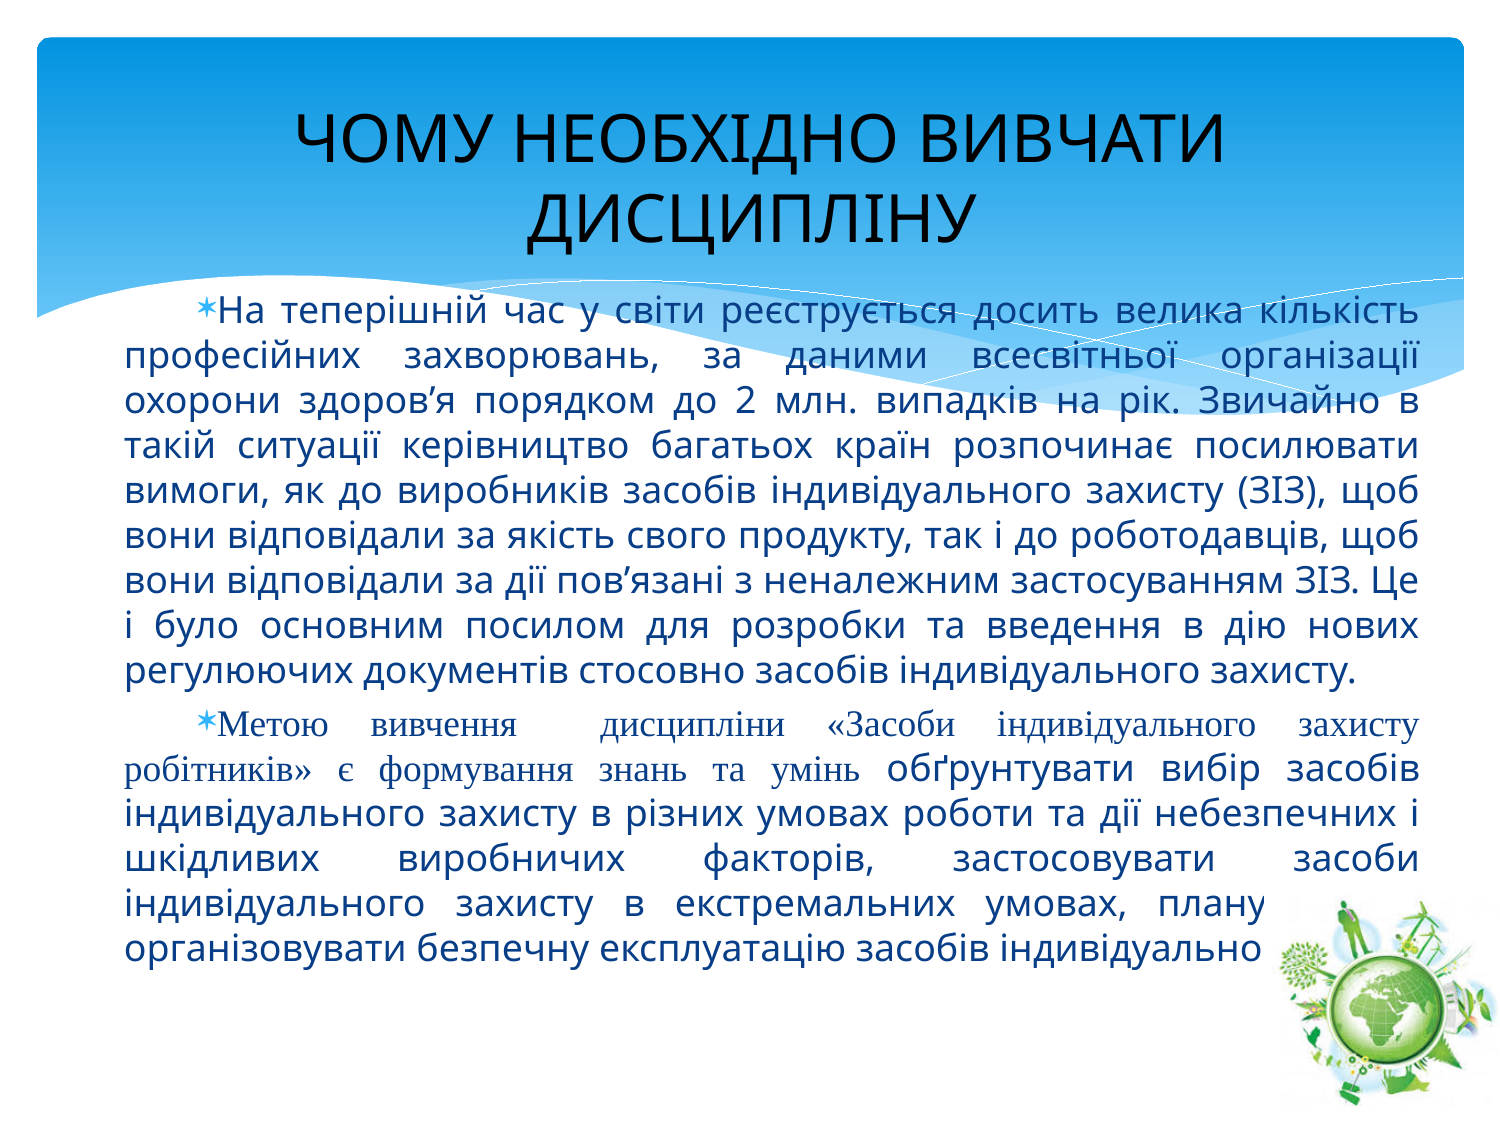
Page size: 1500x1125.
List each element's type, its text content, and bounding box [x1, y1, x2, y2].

title ЧОМУ НЕОБХІДНО ВИВЧАТИ ДИСЦИПЛІНУ [85, 73, 1436, 279]
list На теперішній час у світи реєструється досить велика кількість професійних захворювань, за даними всесвітньої організації охорони здоров’я порядком до 2 млн. випадків на рік. Звичайно в такій ситуації керівництво багатьох країн розпочинає посилювати вимоги, як до виробників засобів індивідуального захисту (ЗІЗ), щоб вони відповідали за якість свого продукту, так і до роботодавців, щоб вони відповідали за дії пов’язані з неналежним застосуванням ЗІЗ. Це і було основним посилом для розробки та введення в дію нових регулюючих документів стосовно засобів індивідуального захисту. Метою вивчення дисципліни «Засоби індивідуального захисту робітників» є формування знань та умінь обґрунтувати вибір засобів індивідуального захисту в різних умовах роботи та дії небезпечних і шкідливих виробничих факторів, застосовувати засоби індивідуального захисту в екстремальних умовах, планувати та організовувати безпечну експлуатацію засобів індивідуального. [64, 278, 1436, 970]
picture [1264, 878, 1500, 1125]
